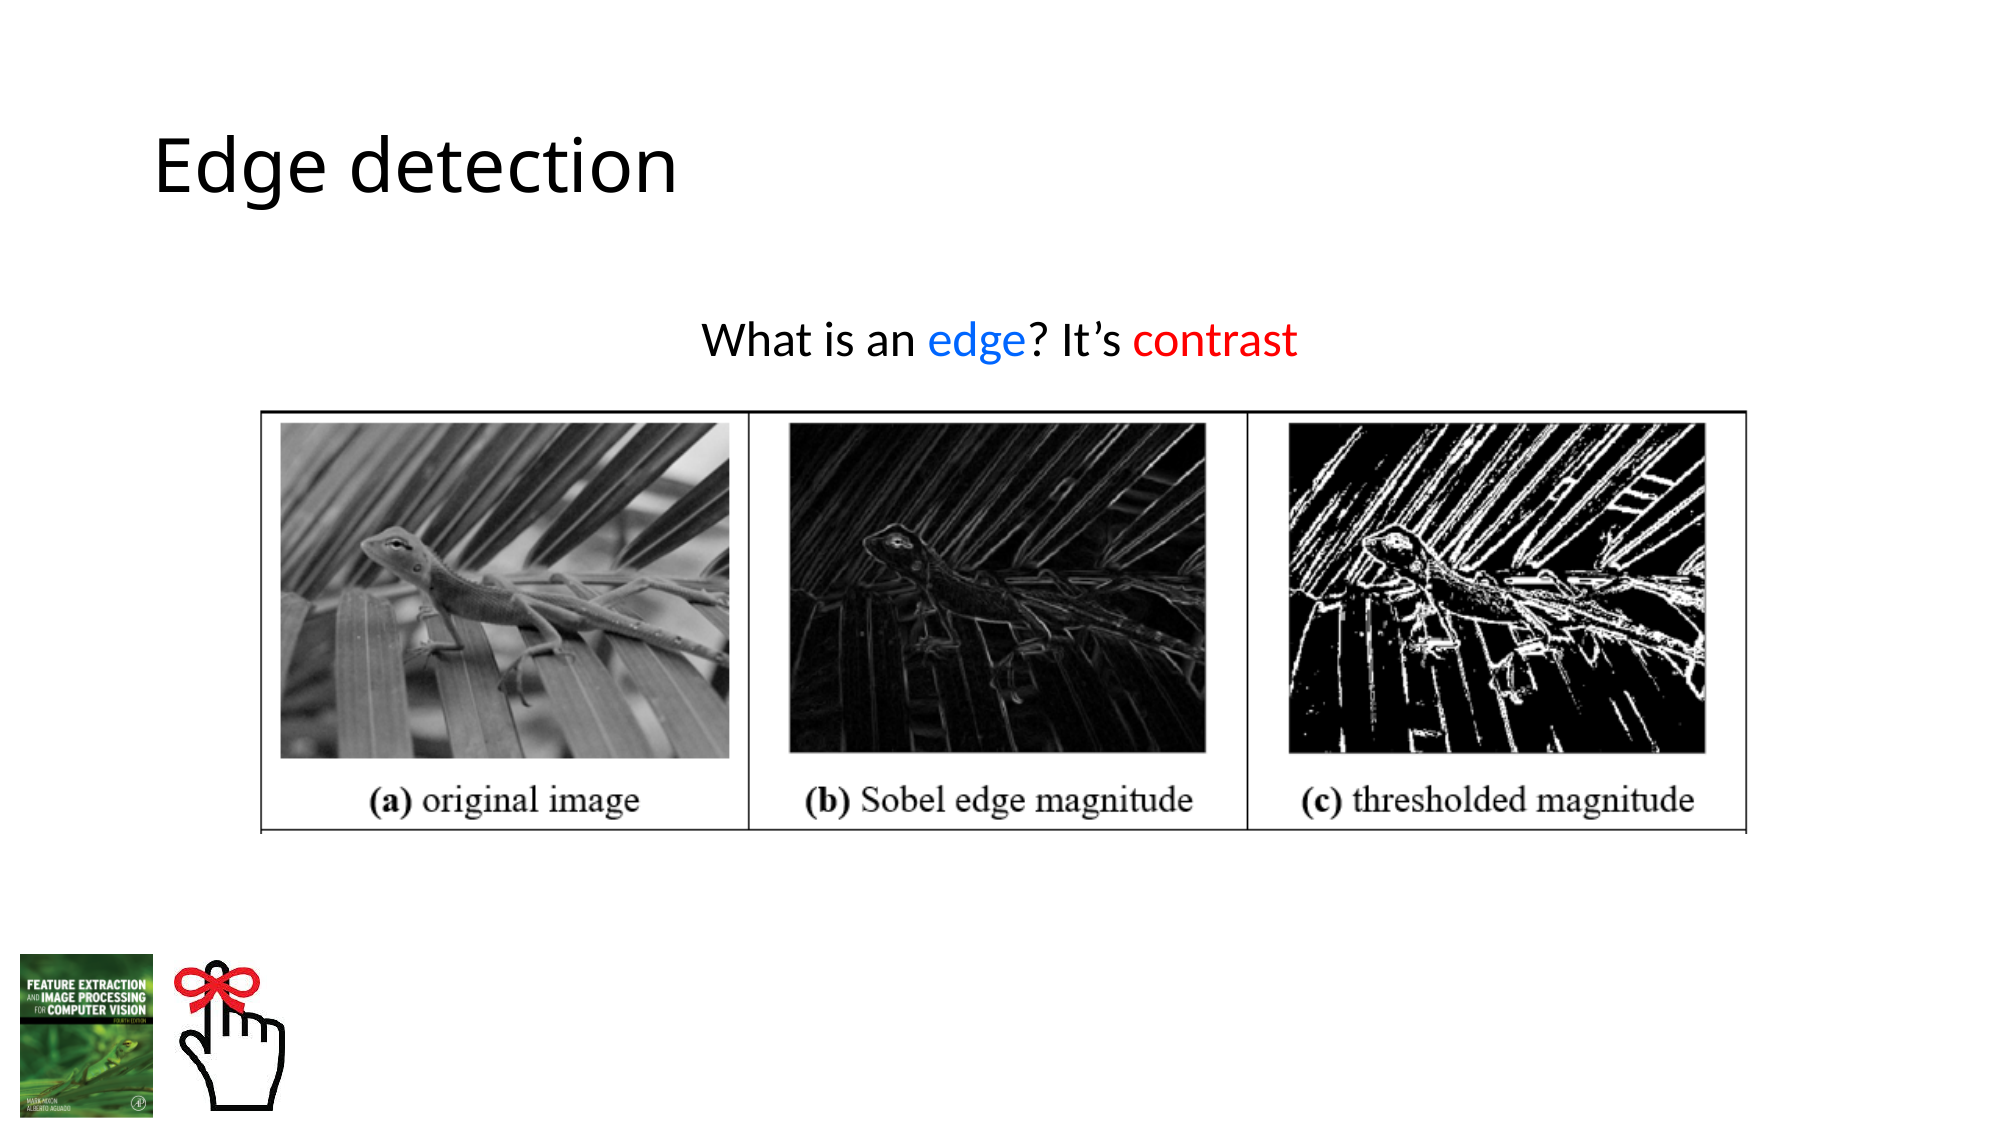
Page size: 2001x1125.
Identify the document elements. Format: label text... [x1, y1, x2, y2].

picture [174, 960, 285, 1111]
picture [20, 954, 153, 1118]
picture [234, 395, 1766, 834]
text_box What is an edge? It’s contrast [505, 298, 1495, 374]
title Edge detection [137, 59, 1863, 278]
